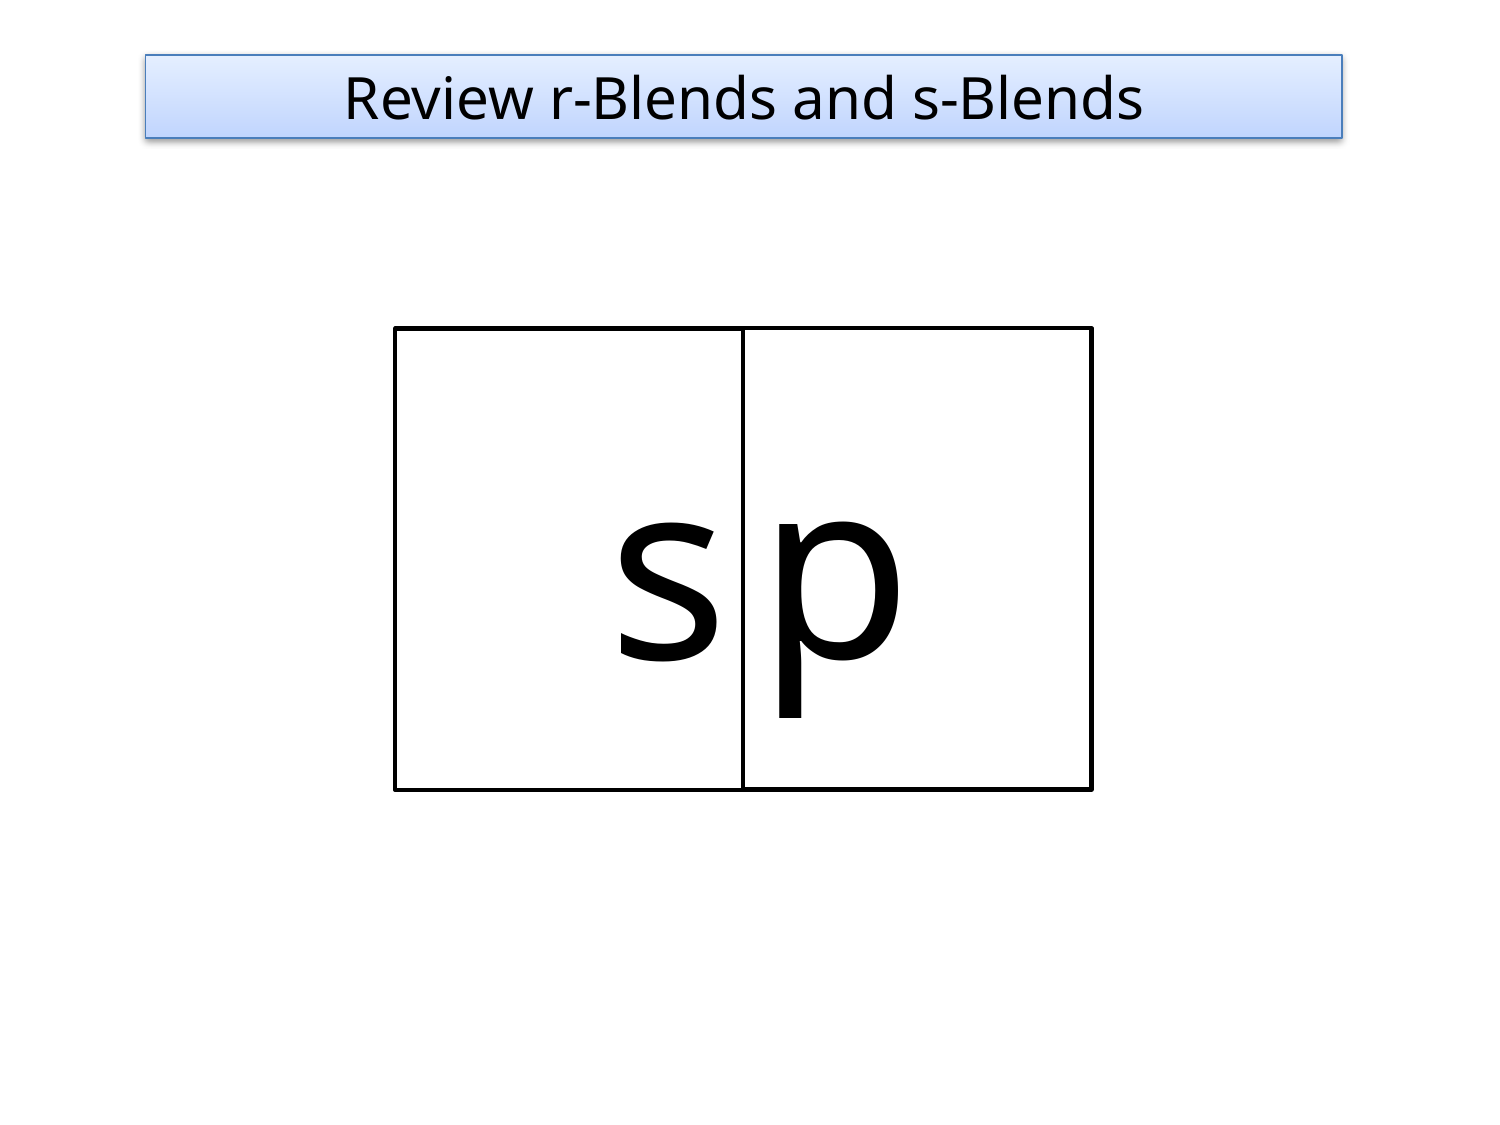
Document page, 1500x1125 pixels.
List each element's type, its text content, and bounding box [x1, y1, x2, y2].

text_box Review r-Blends and s-Blends [145, 54, 1343, 139]
text_box s [393, 326, 741, 792]
text_box p [741, 326, 1094, 792]
